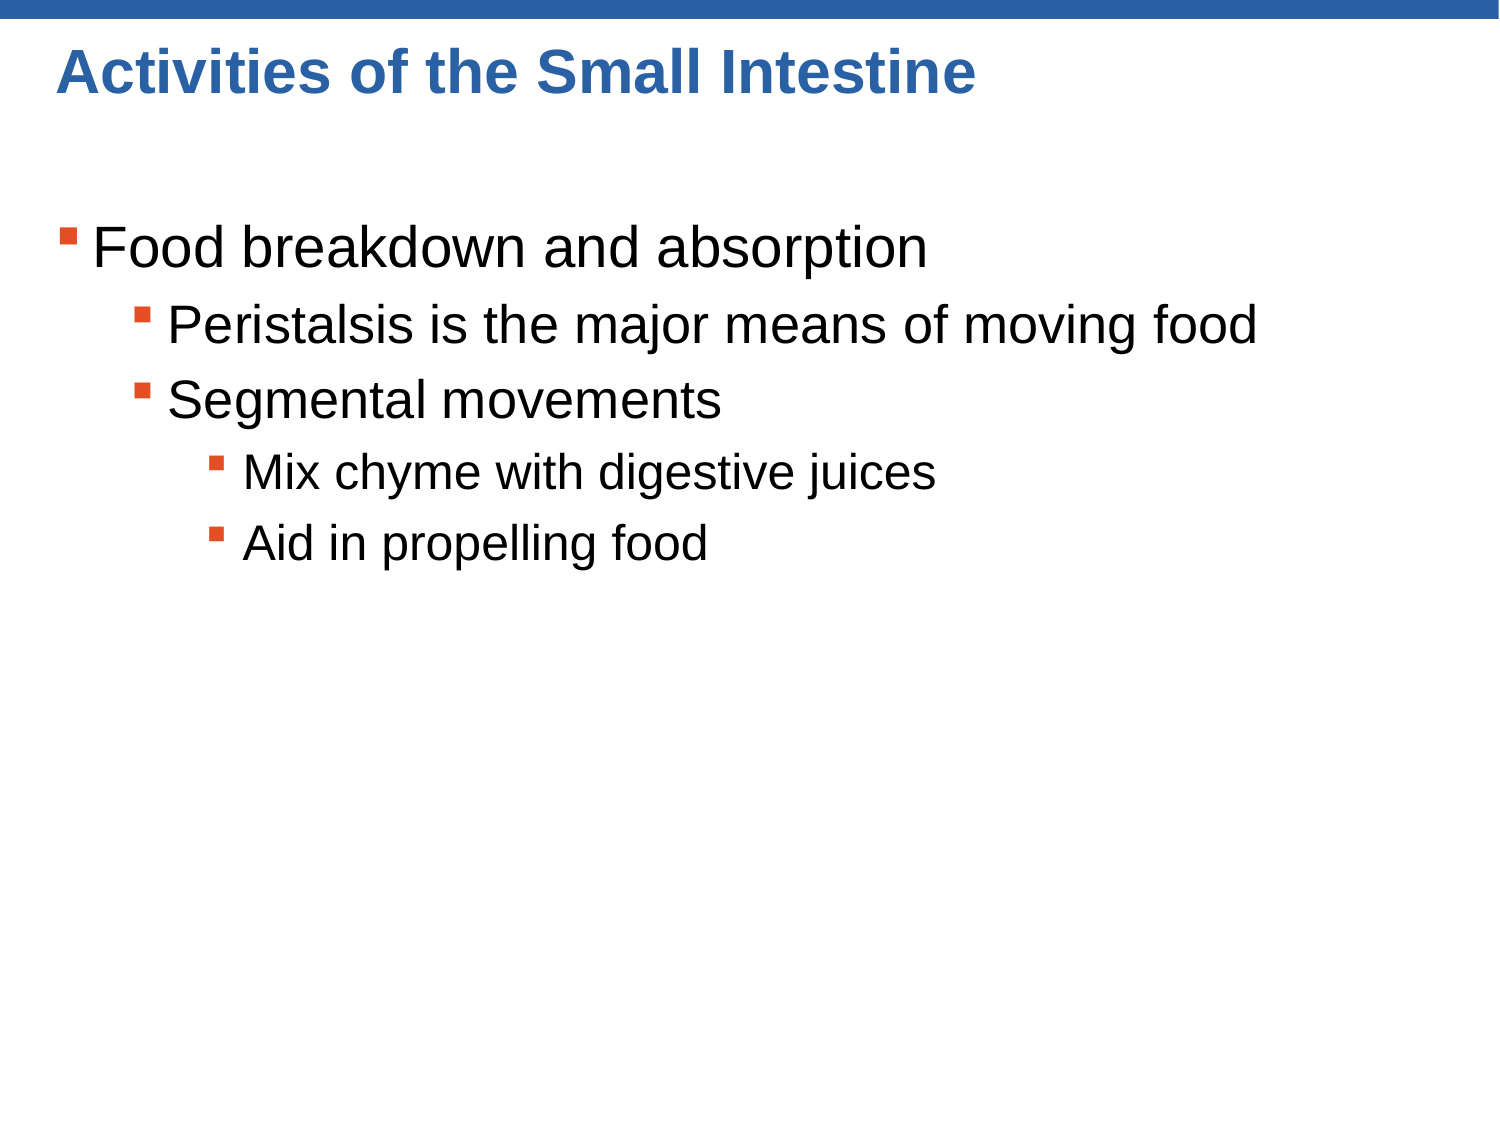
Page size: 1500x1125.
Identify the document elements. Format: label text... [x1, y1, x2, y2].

title Activities of the Small Intestine [40, 31, 1460, 189]
list Food breakdown and absorption Peristalsis is the major means of moving food Segmental movements Mix chyme with digestive juices Aid in propelling food [40, 201, 1460, 1060]
